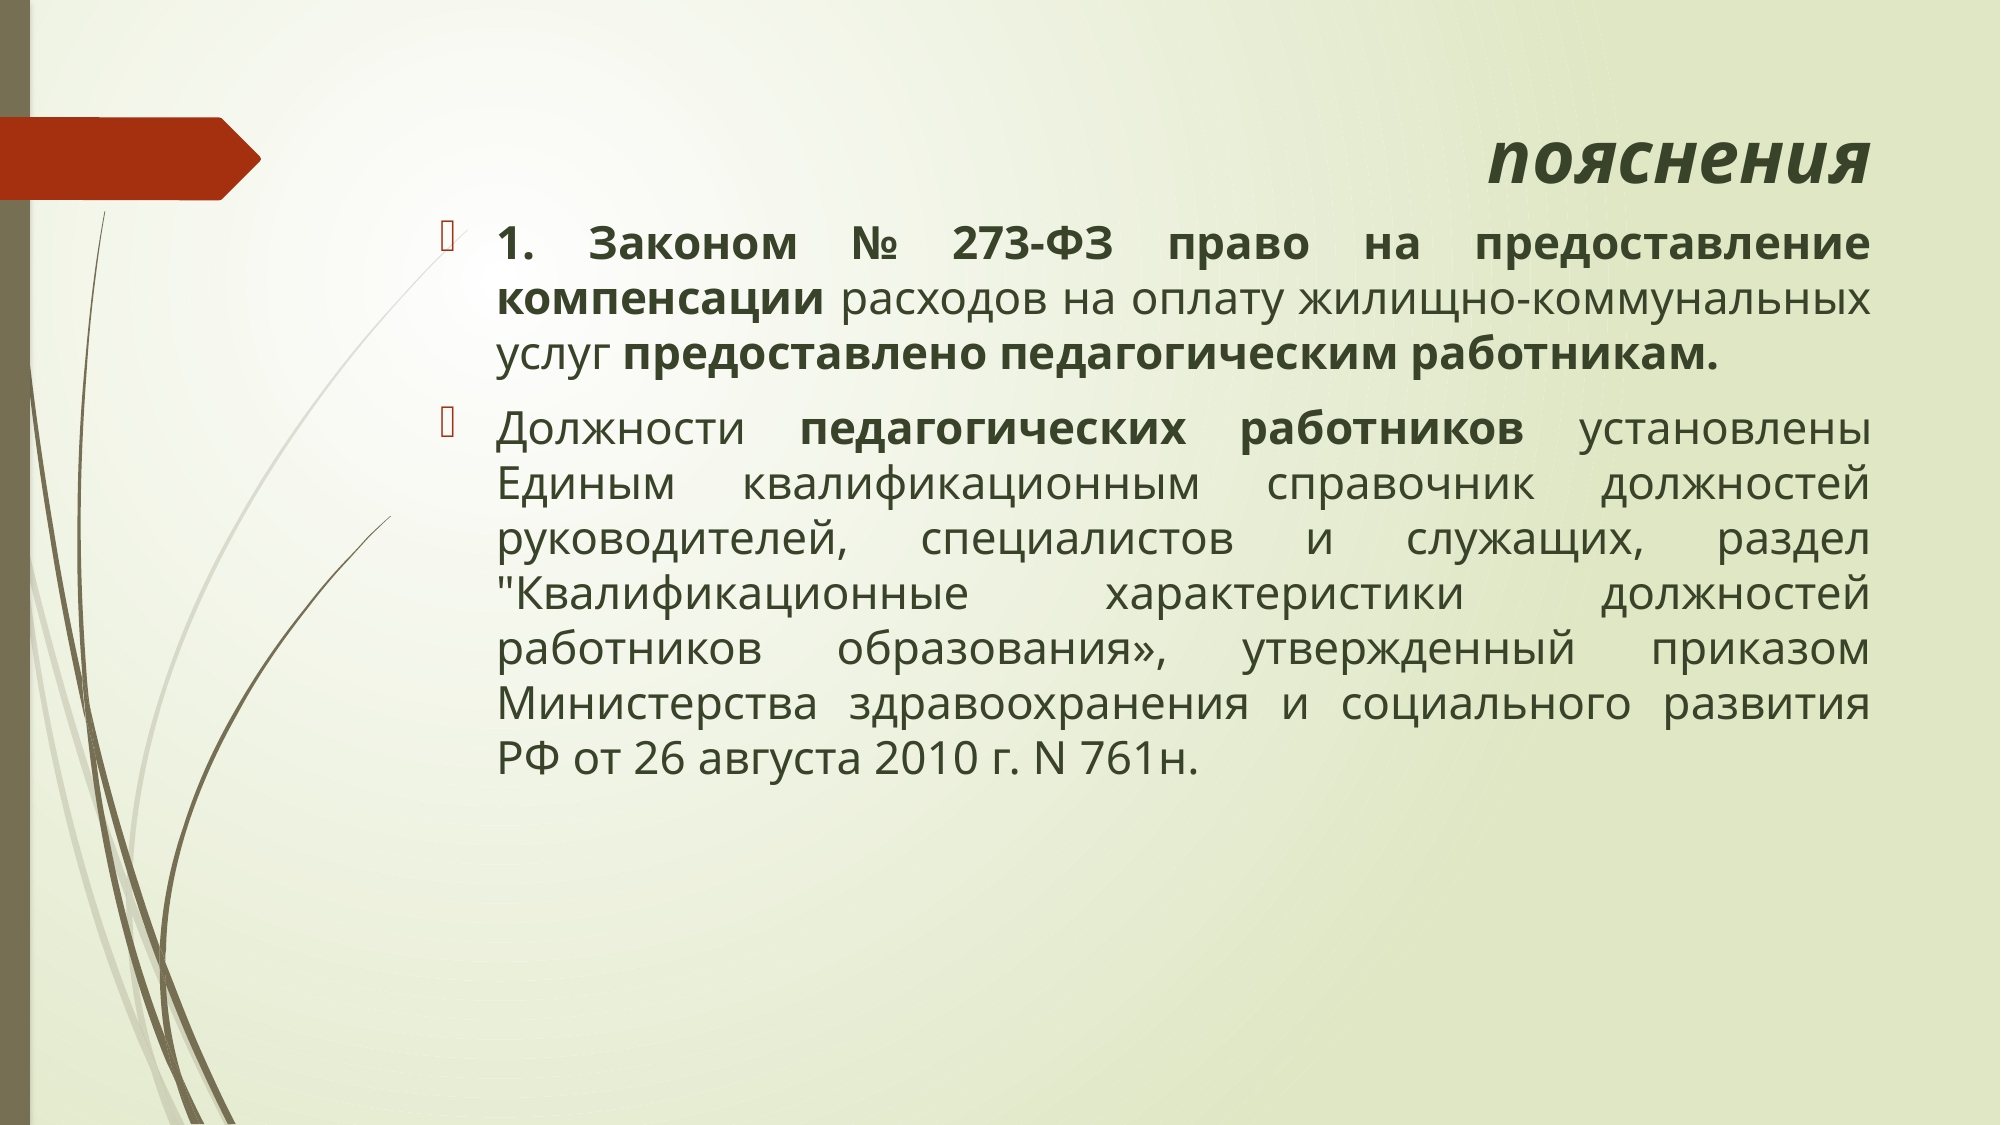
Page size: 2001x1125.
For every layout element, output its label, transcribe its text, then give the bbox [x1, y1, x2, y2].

list 1. Законом № 273-ФЗ право на предоставление компенсации расходов на оплату жилищно-коммунальных услуг предоставлено педагогическим работникам. Должности педагогических работников установлены Единым квалификационным справочник должностей руководителей, специалистов и служащих, раздел "Квалификационные характеристики должностей работников образования», утвержденный приказом Министерства здравоохранения и социального развития РФ от 26 августа 2010 г. N 761н. [424, 205, 1888, 1030]
title пояснения [425, 102, 1888, 205]
